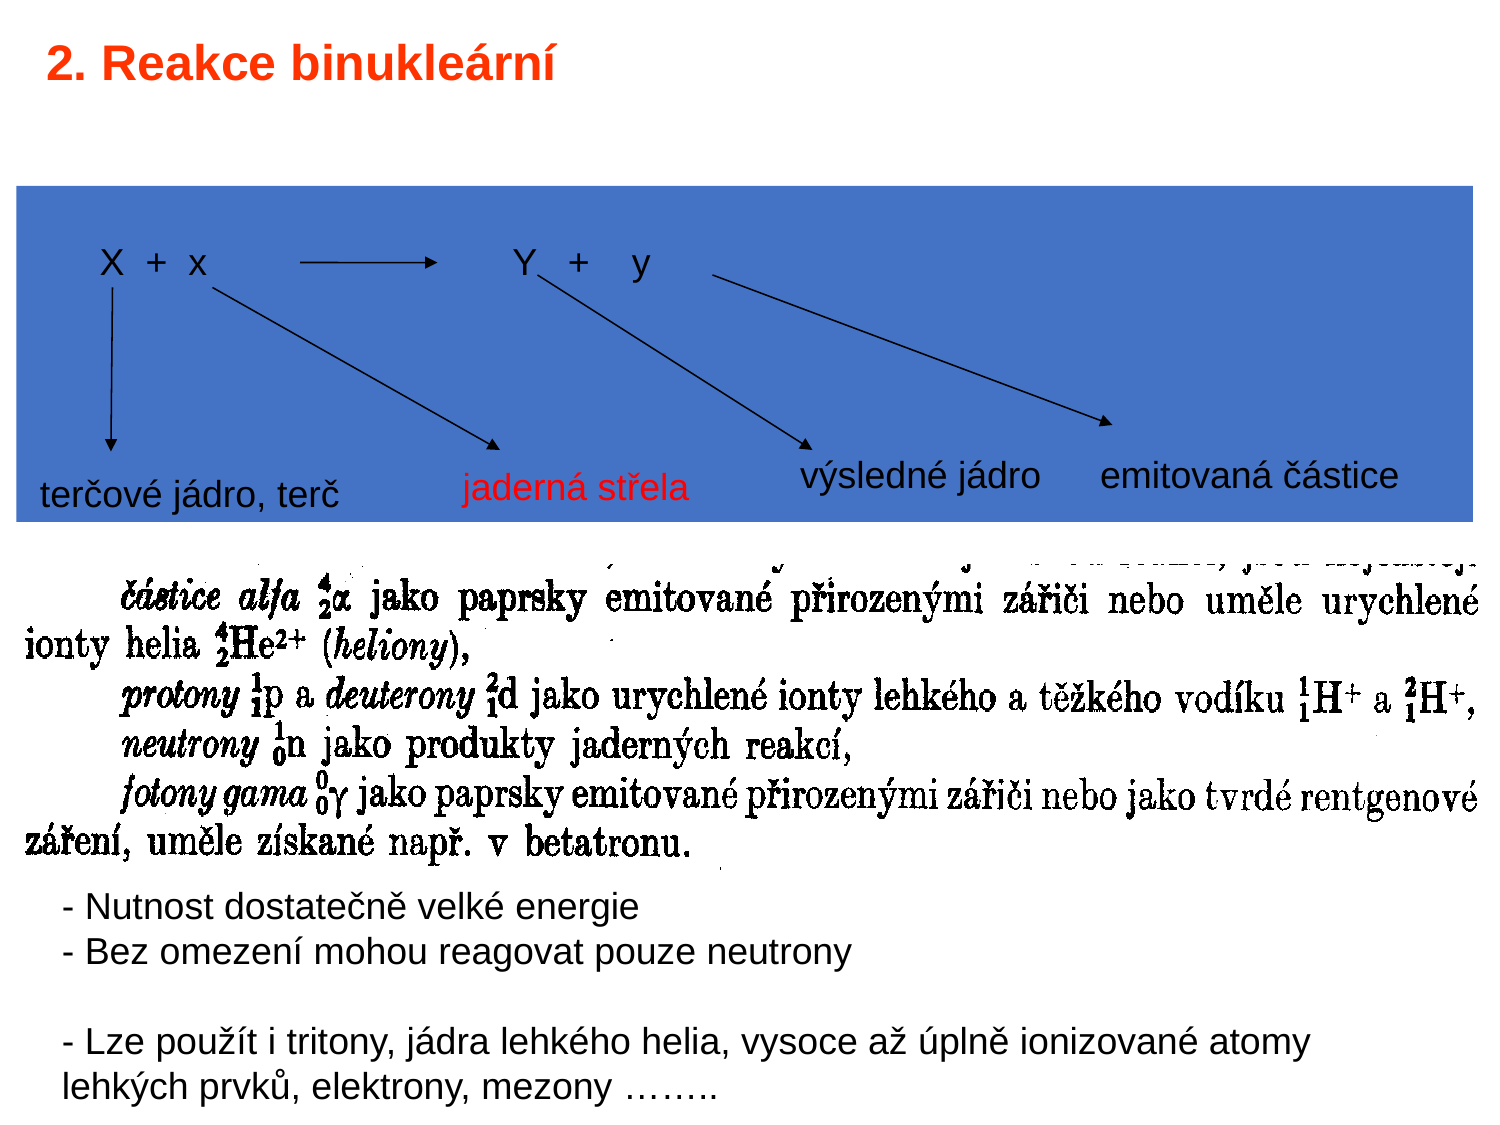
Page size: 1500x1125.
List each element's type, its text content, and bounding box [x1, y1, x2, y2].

text_box jaderná střela [447, 455, 705, 516]
text_box emitovaná částice [1085, 443, 1415, 504]
text_box [212, 287, 500, 451]
text_box [537, 274, 809, 443]
text_box terčové jádro, terč [25, 462, 355, 523]
text_box 2. Reakce binukleární [31, 23, 750, 98]
text_box X + x [84, 230, 244, 291]
text_box [16, 185, 1473, 522]
text_box [104, 287, 118, 452]
text_box - Nutnost dostatečně velké energie - Bez omezení mohou reagovat pouze neutrony - Lze použít i tritony, jádra lehkého helia, vysoce až úplně ionizované atomy lehkých prvků, elektrony, mezony …….. [47, 890, 1453, 1115]
picture [24, 564, 1500, 890]
text_box [712, 274, 1113, 427]
text_box výsledné jádro [785, 443, 1057, 504]
text_box Y + y [497, 230, 666, 291]
text_box [299, 256, 438, 269]
